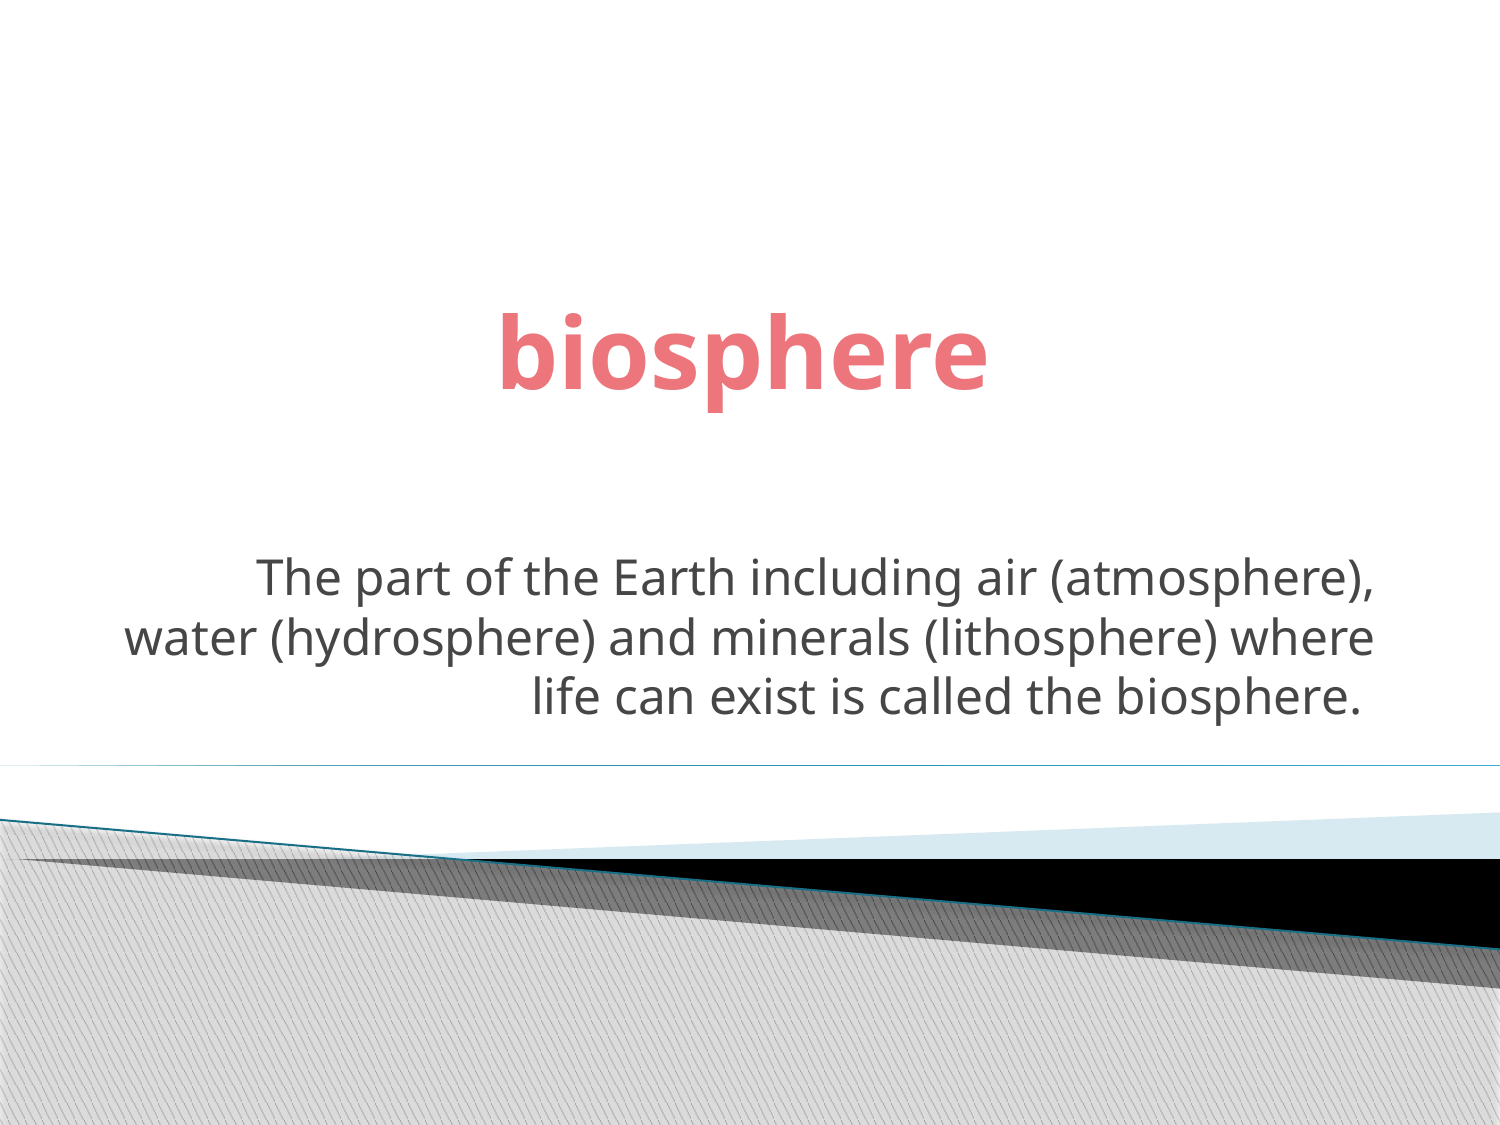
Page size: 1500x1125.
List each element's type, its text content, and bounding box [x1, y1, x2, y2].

subtitle The part of the Earth including air (atmosphere), water (hydrosphere) and minerals (lithosphere) where life can exist is called the biosphere. [117, 539, 1393, 736]
title biosphere [105, 117, 1381, 418]
picture [5, 859, 1500, 989]
